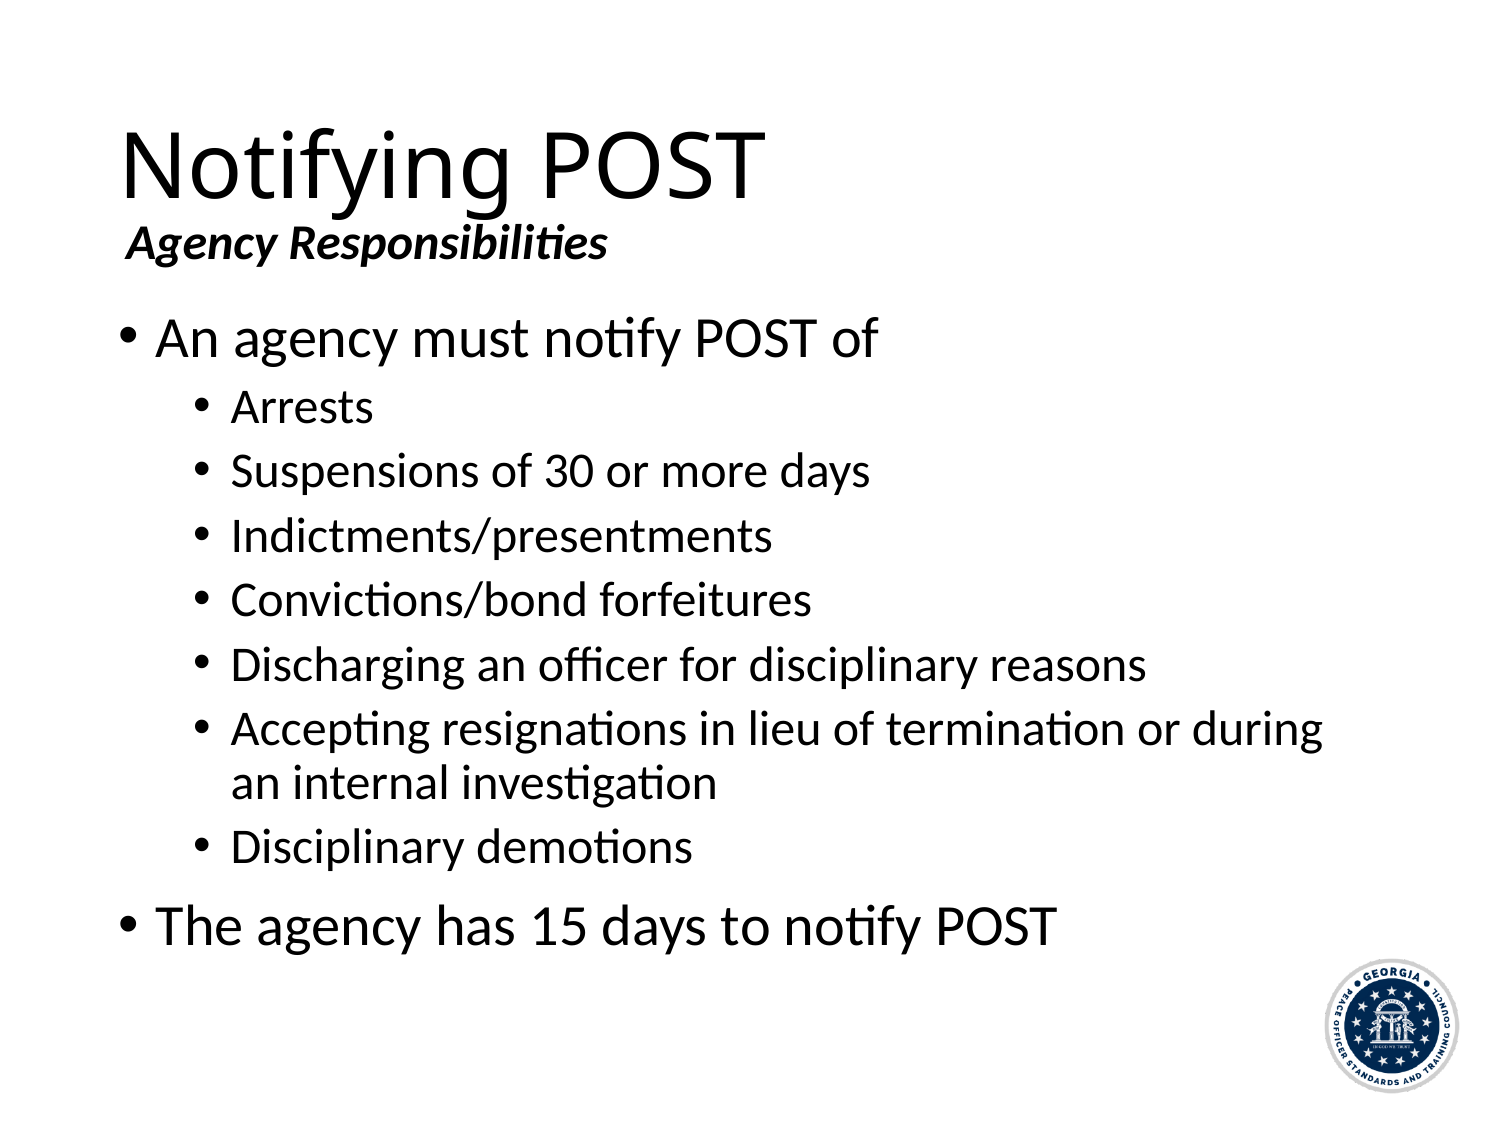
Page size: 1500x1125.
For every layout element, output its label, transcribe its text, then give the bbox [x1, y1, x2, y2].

title Notifying POST [103, 59, 1397, 278]
list An agency must notify POST of Arrests Suspensions of 30 or more days Indictments/presentments Convictions/bond forfeitures Discharging an officer for disciplinary reasons Accepting resignations in lieu of termination or during an internal investigation Disciplinary demotions The agency has 15 days to notify POST [103, 299, 1397, 1014]
text_box Agency Responsibilities [111, 202, 624, 277]
picture [1317, 951, 1466, 1100]
